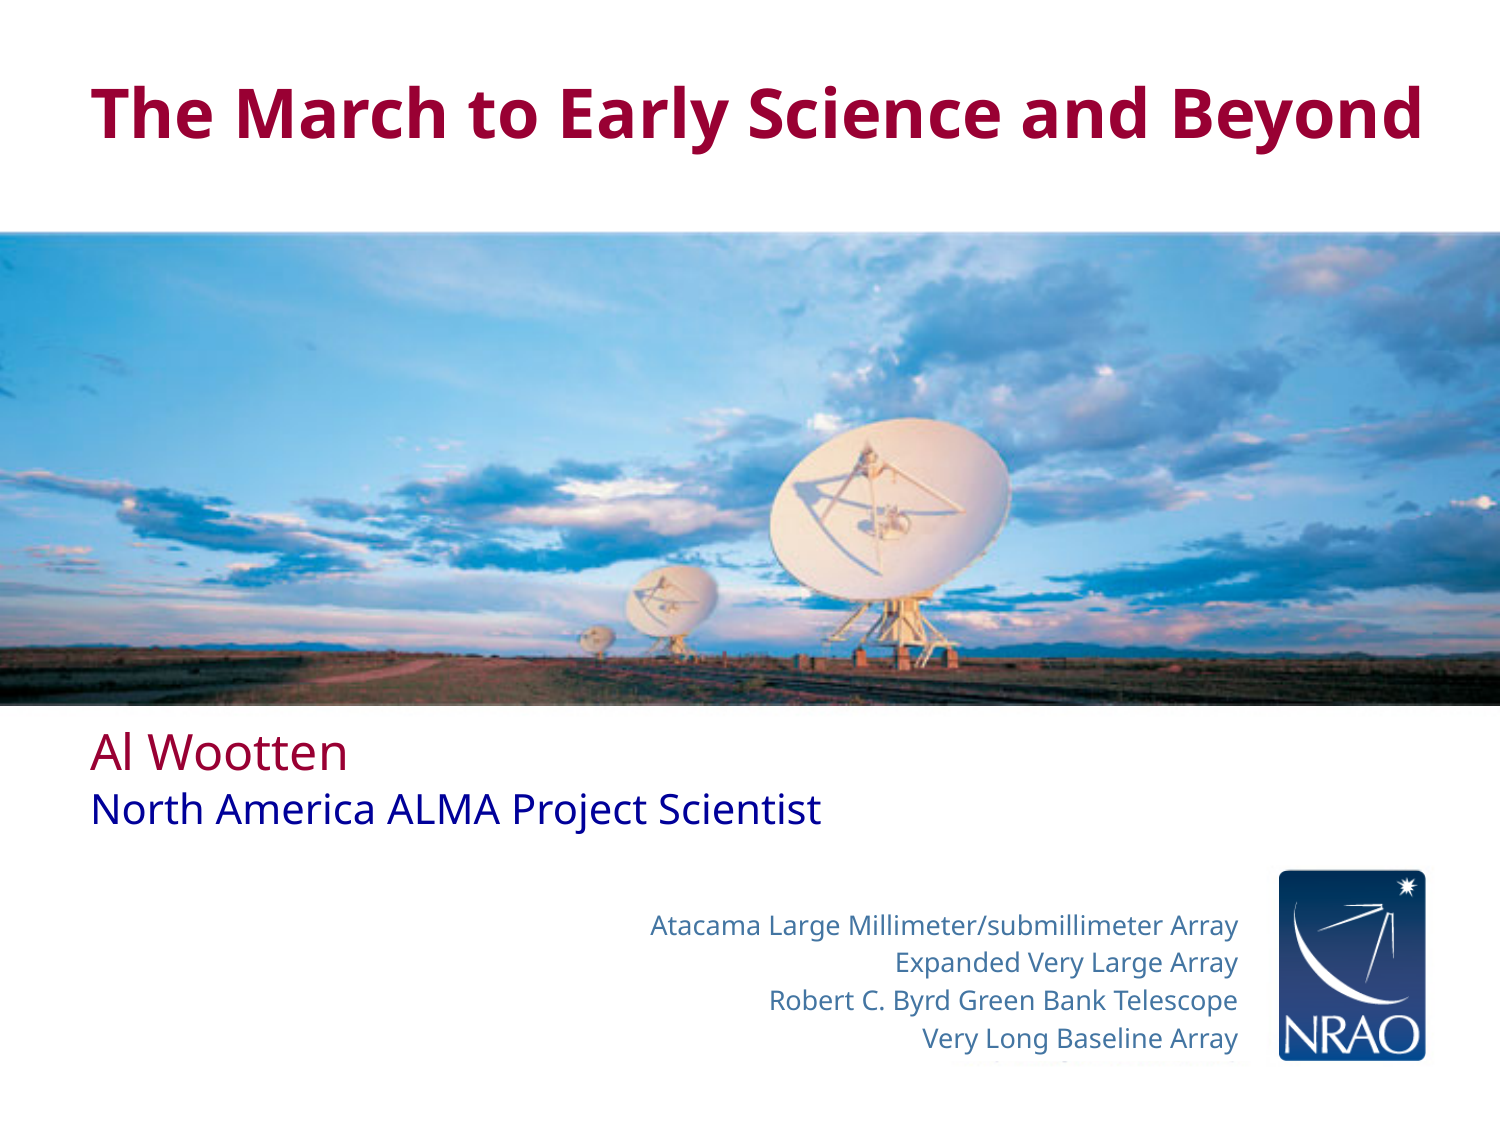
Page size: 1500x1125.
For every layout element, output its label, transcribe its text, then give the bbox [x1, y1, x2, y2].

list North America ALMA Project Scientist [75, 774, 1063, 925]
picture [0, 0, 1500, 1125]
list Al Wootten [75, 712, 825, 774]
title The March to Early Science and Beyond [75, 62, 1500, 304]
